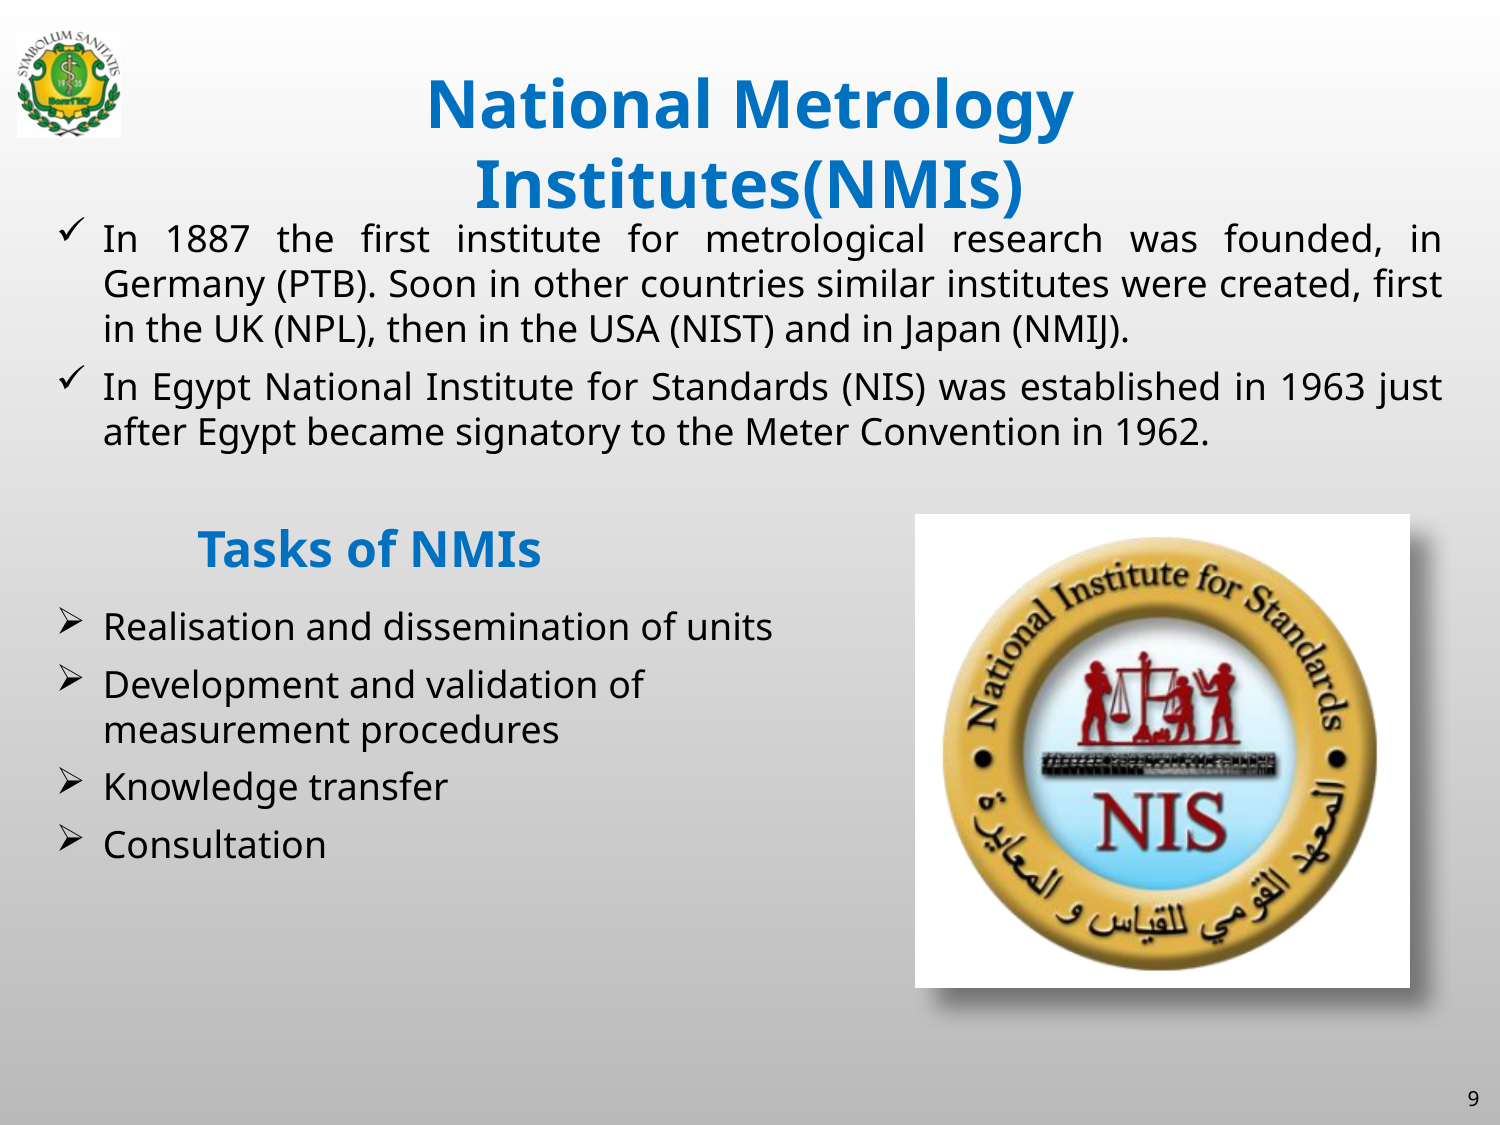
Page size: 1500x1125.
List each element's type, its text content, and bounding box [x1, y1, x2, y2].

text_box In 1887 the first institute for metrological research was founded, in Germany (PTB). Soon in other countries similar institutes were created, first in the UK (NPL), then in the USA (NIST) and in Japan (NMIJ). In Egypt National Institute for Standards (NIS) was established in 1963 just after Egypt became signatory to the Meter Convention in 1962. [41, 208, 1459, 461]
picture [17, 30, 121, 139]
text_box Tasks of NMIs [183, 510, 557, 550]
text_box Realisation and dissemination of units Development and validation of measurement procedures Knowledge transfer Consultation [41, 550, 792, 931]
picture [915, 514, 1410, 988]
text_box National Metrology Institutes(NMIs) [159, 54, 1341, 208]
slide_number 9 [1400, 1069, 1495, 1125]
